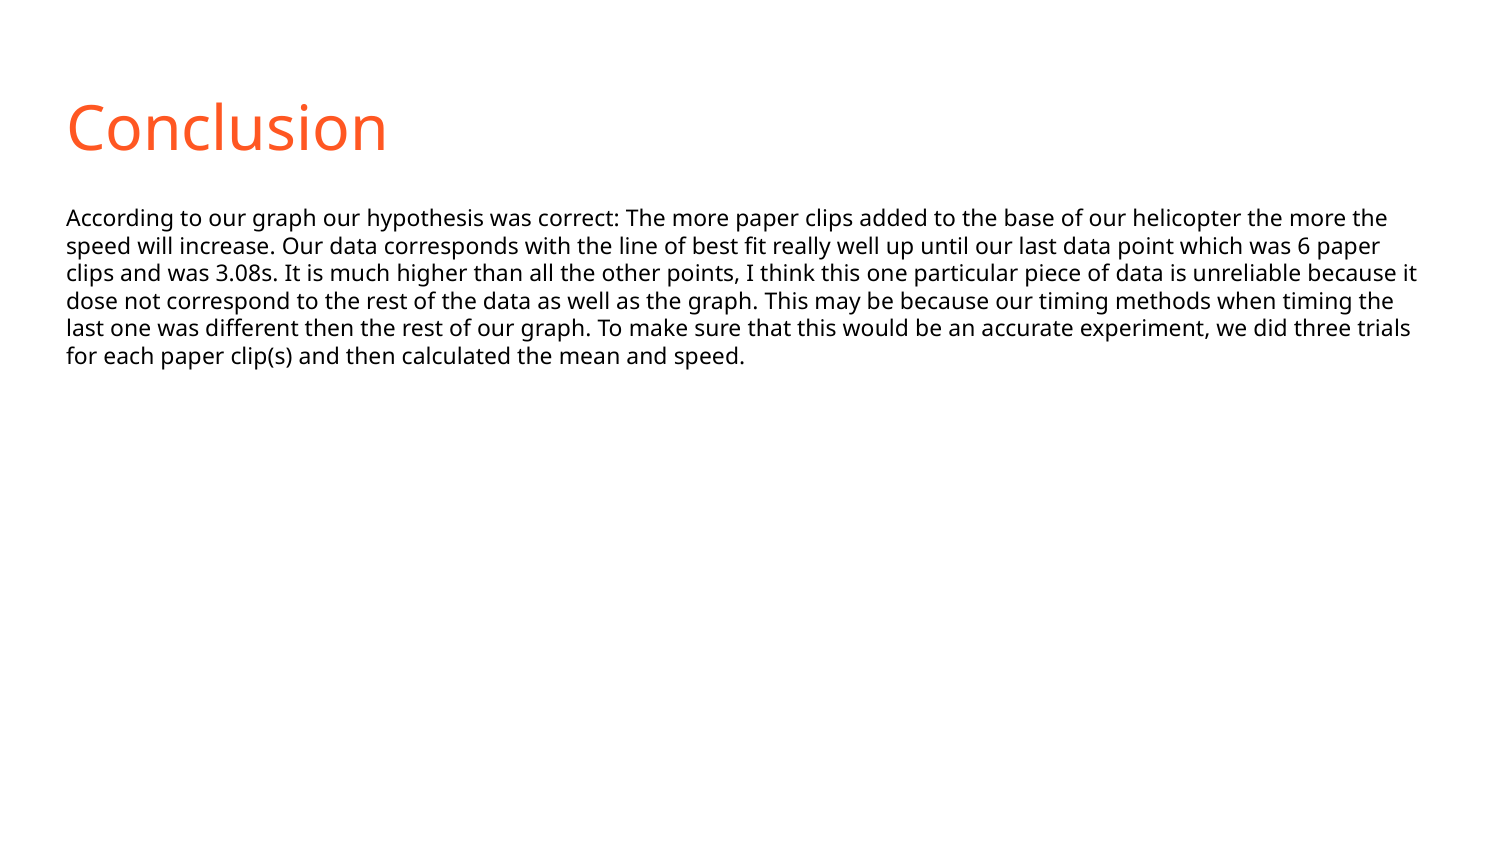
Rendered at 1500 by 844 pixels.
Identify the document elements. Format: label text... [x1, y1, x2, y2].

title Conclusion [51, 72, 1449, 167]
list According to our graph our hypothesis was correct: The more paper clips added to the base of our helicopter the more the speed will increase. Our data corresponds with the line of best fit really well up until our last data point which was 6 paper clips and was 3.08s. It is much higher than all the other points, I think this one particular piece of data is unreliable because it dose not correspond to the rest of the data as well as the graph. This may be because our timing methods when timing the last one was different then the rest of our graph. To make sure that this would be an accurate experiment, we did three trials for each paper clip(s) and then calculated the mean and speed. [51, 189, 1449, 750]
